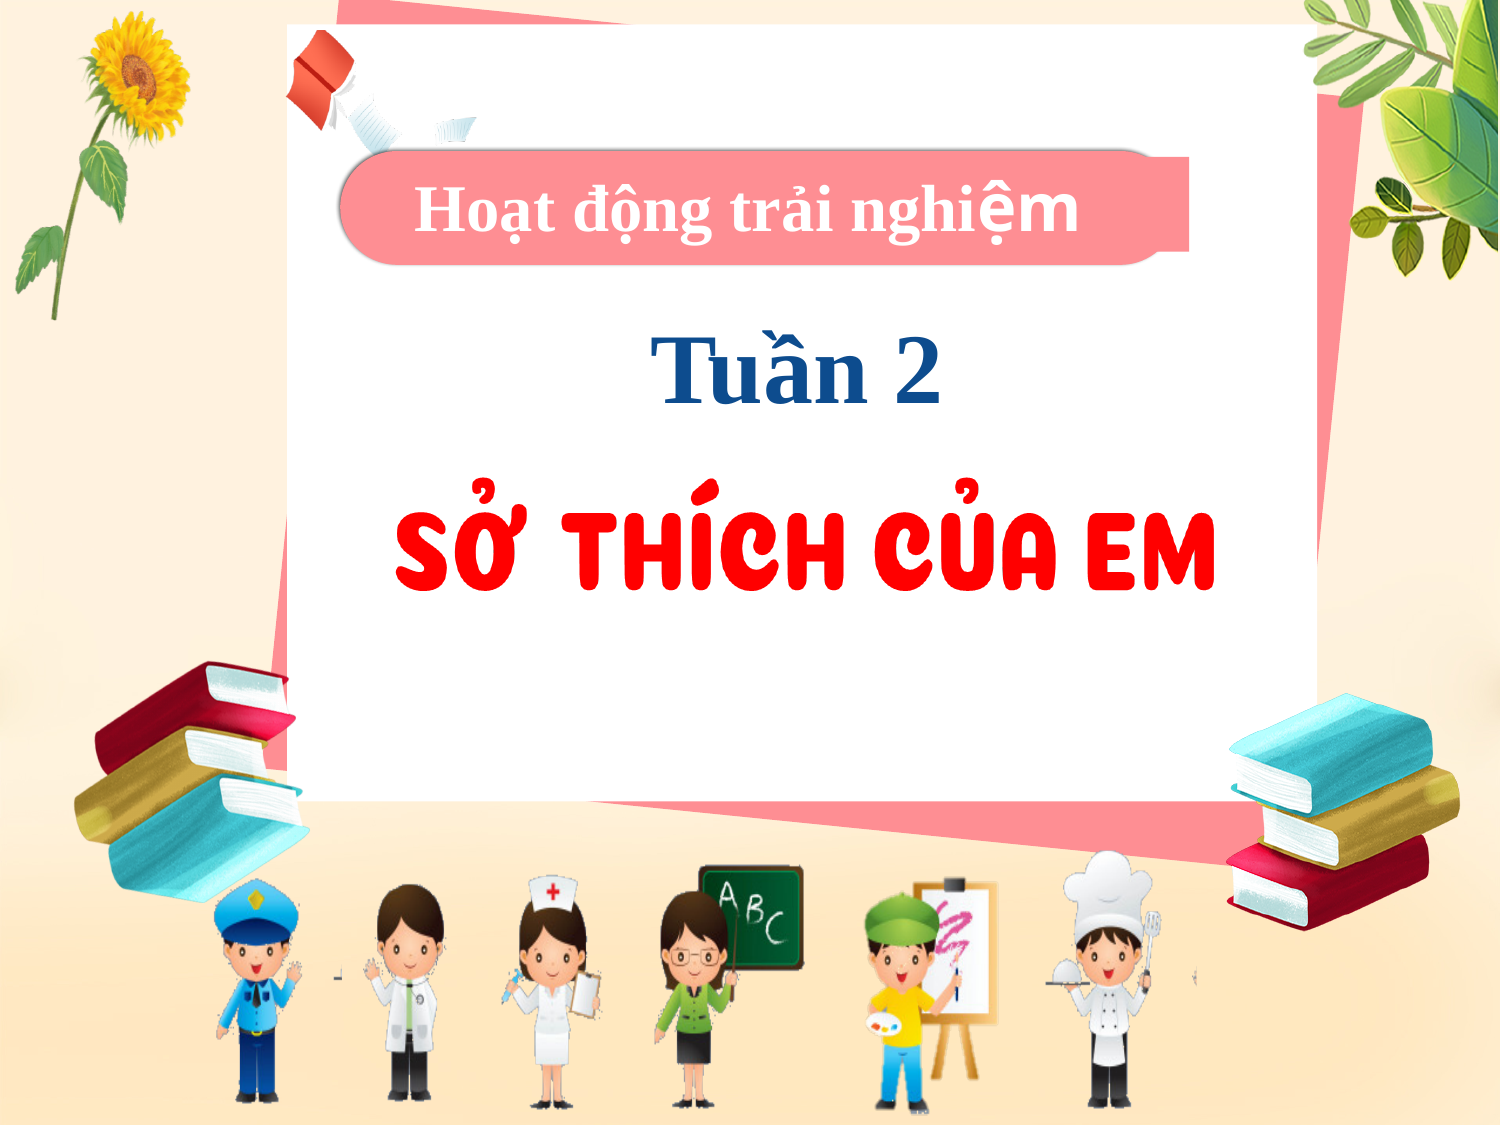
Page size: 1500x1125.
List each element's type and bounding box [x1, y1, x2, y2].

picture [0, 0, 1500, 1125]
text_box [286, 23, 1329, 650]
text_box [339, 150, 1190, 266]
text_box [377, 702, 1150, 823]
